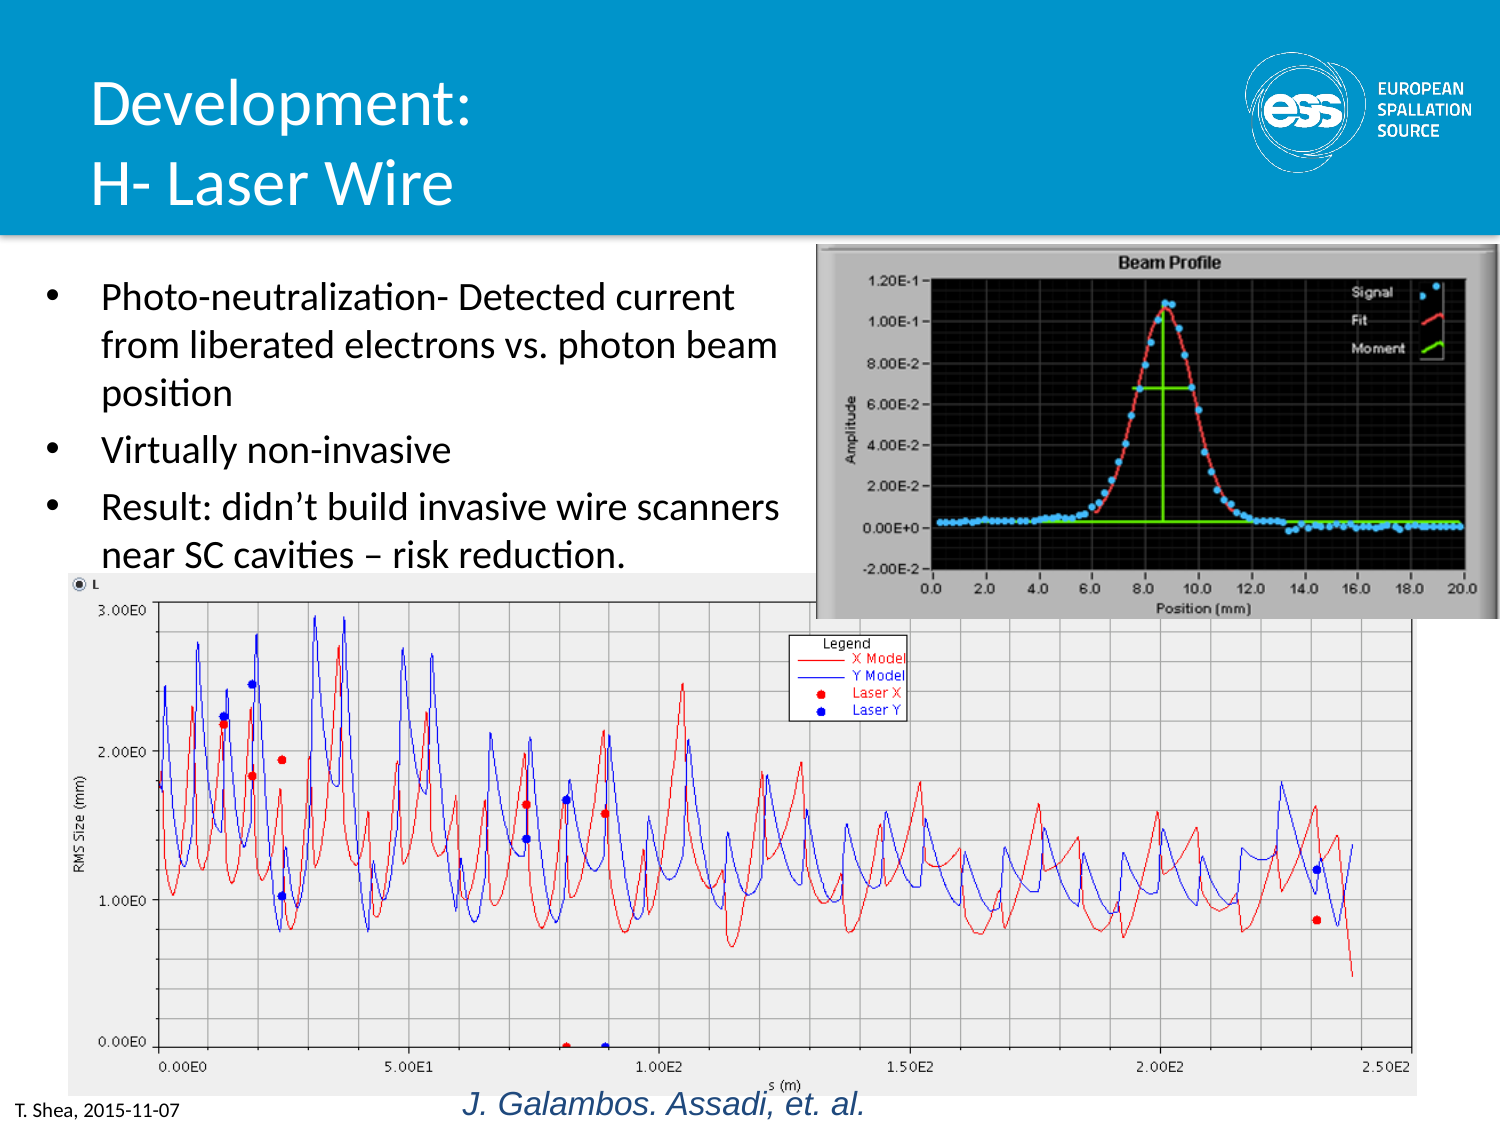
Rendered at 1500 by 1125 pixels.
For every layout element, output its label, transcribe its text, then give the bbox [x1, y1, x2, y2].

picture [68, 243, 1500, 1096]
title Development: H- Laser Wire [75, 45, 1247, 233]
picture [1443, 86, 1450, 93]
picture [1400, 83, 1407, 94]
list Photo-neutralization- Detected current from liberated electrons vs. photon beam position Virtually non-invasive Result: didn’t build invasive wire scanners near SC cavities – risk reduction. [30, 262, 800, 589]
picture [1409, 104, 1415, 115]
picture [1264, 94, 1342, 127]
picture [1436, 104, 1444, 115]
picture [1422, 125, 1428, 134]
picture [1432, 125, 1438, 136]
picture [1423, 83, 1430, 94]
picture [1398, 109, 1406, 115]
text_box J. Galambos. Assadi, et. al. [447, 1105, 1098, 1125]
picture [1418, 104, 1423, 115]
picture [1379, 83, 1385, 94]
picture [1389, 104, 1393, 115]
picture [1454, 83, 1458, 94]
